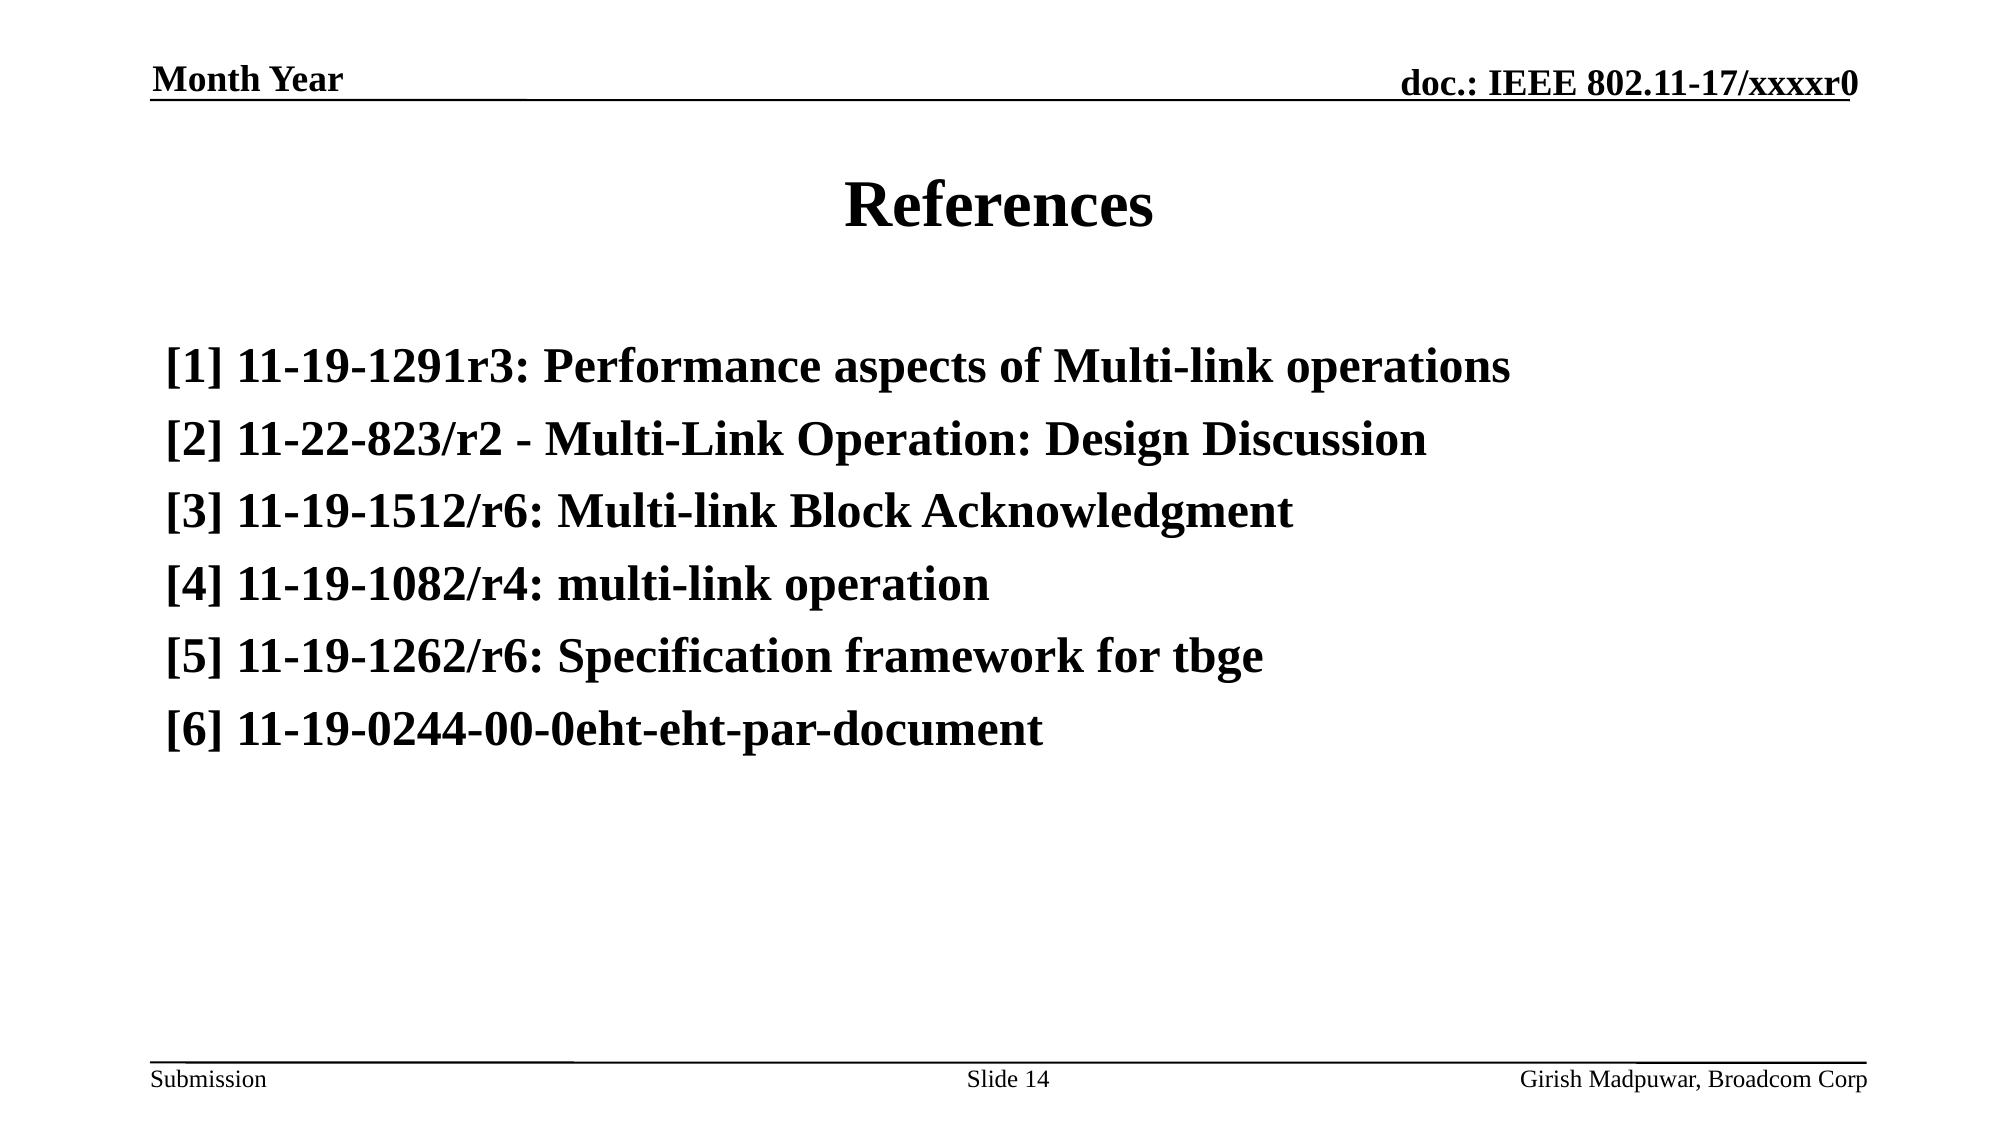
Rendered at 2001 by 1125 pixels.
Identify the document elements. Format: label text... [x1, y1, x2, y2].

slide_number Month Year [152, 54, 563, 100]
slide_number Slide 14 [950, 1061, 1067, 1123]
footer Girish Madpuwar, Broadcom Corp [1171, 1061, 1869, 1093]
list [1] 11-19-1291r3: Performance aspects of Multi-link operations [2] 11-22-823/r2 - Multi-Link Operation: Design Discussion [3] 11-19-1512/r6: Multi-link Block Acknowledgment [4] 11-19-1082/r4: multi-link operation [5] 11-19-1262/r6: Specification framework for tbge [6] 11-19-0244-00-0eht-eht-par-document [149, 324, 1850, 1000]
title References [149, 112, 1850, 288]
